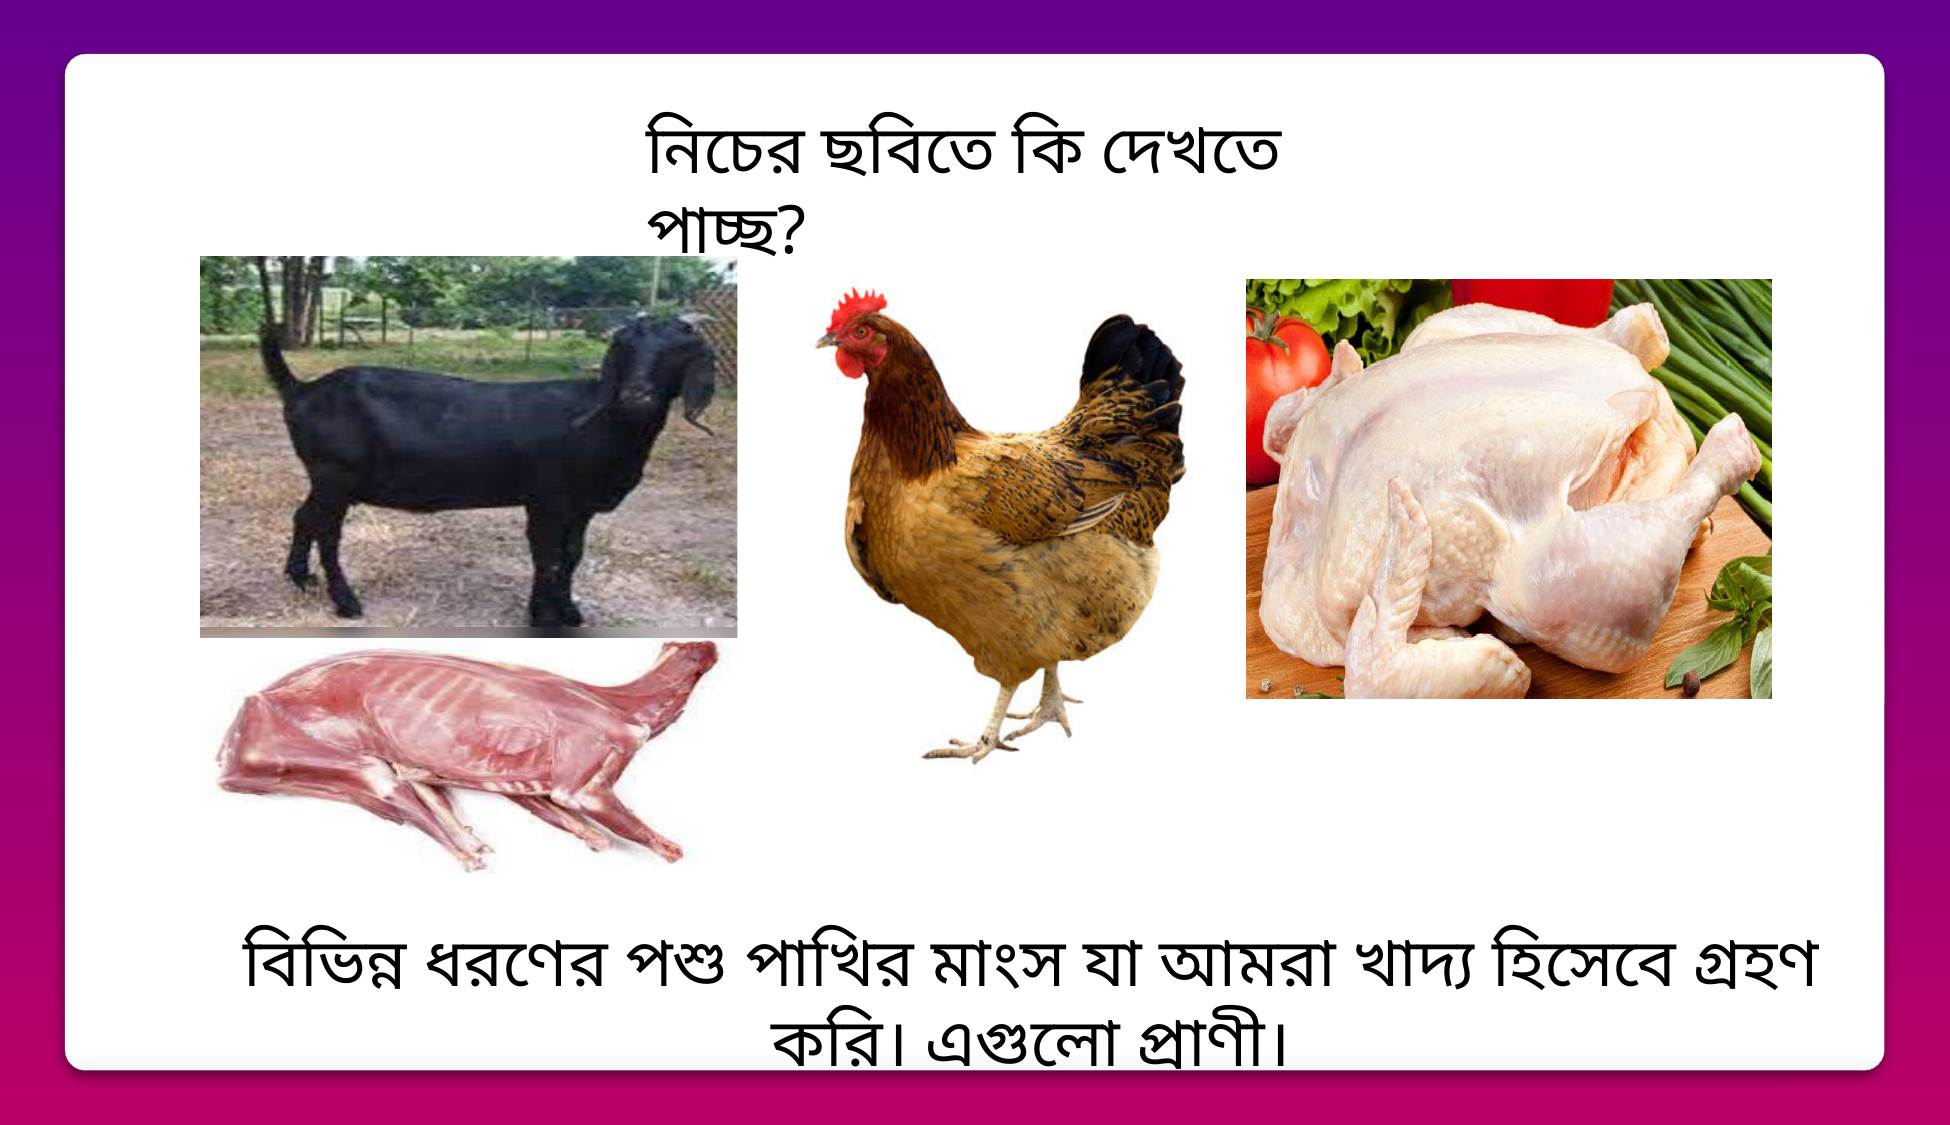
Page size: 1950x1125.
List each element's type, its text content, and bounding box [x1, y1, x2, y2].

text_box বিভিন্ন ধরণের পশু পাখির মাংস যা আমরা খাদ্য হিসেবে গ্রহণ করি। এগুলো প্রাণী। [199, 912, 1863, 1088]
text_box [199, 256, 738, 874]
picture [765, 262, 1773, 786]
text_box নিচের ছবিতে কি দেখতে পাচ্ছ? [631, 99, 1330, 275]
